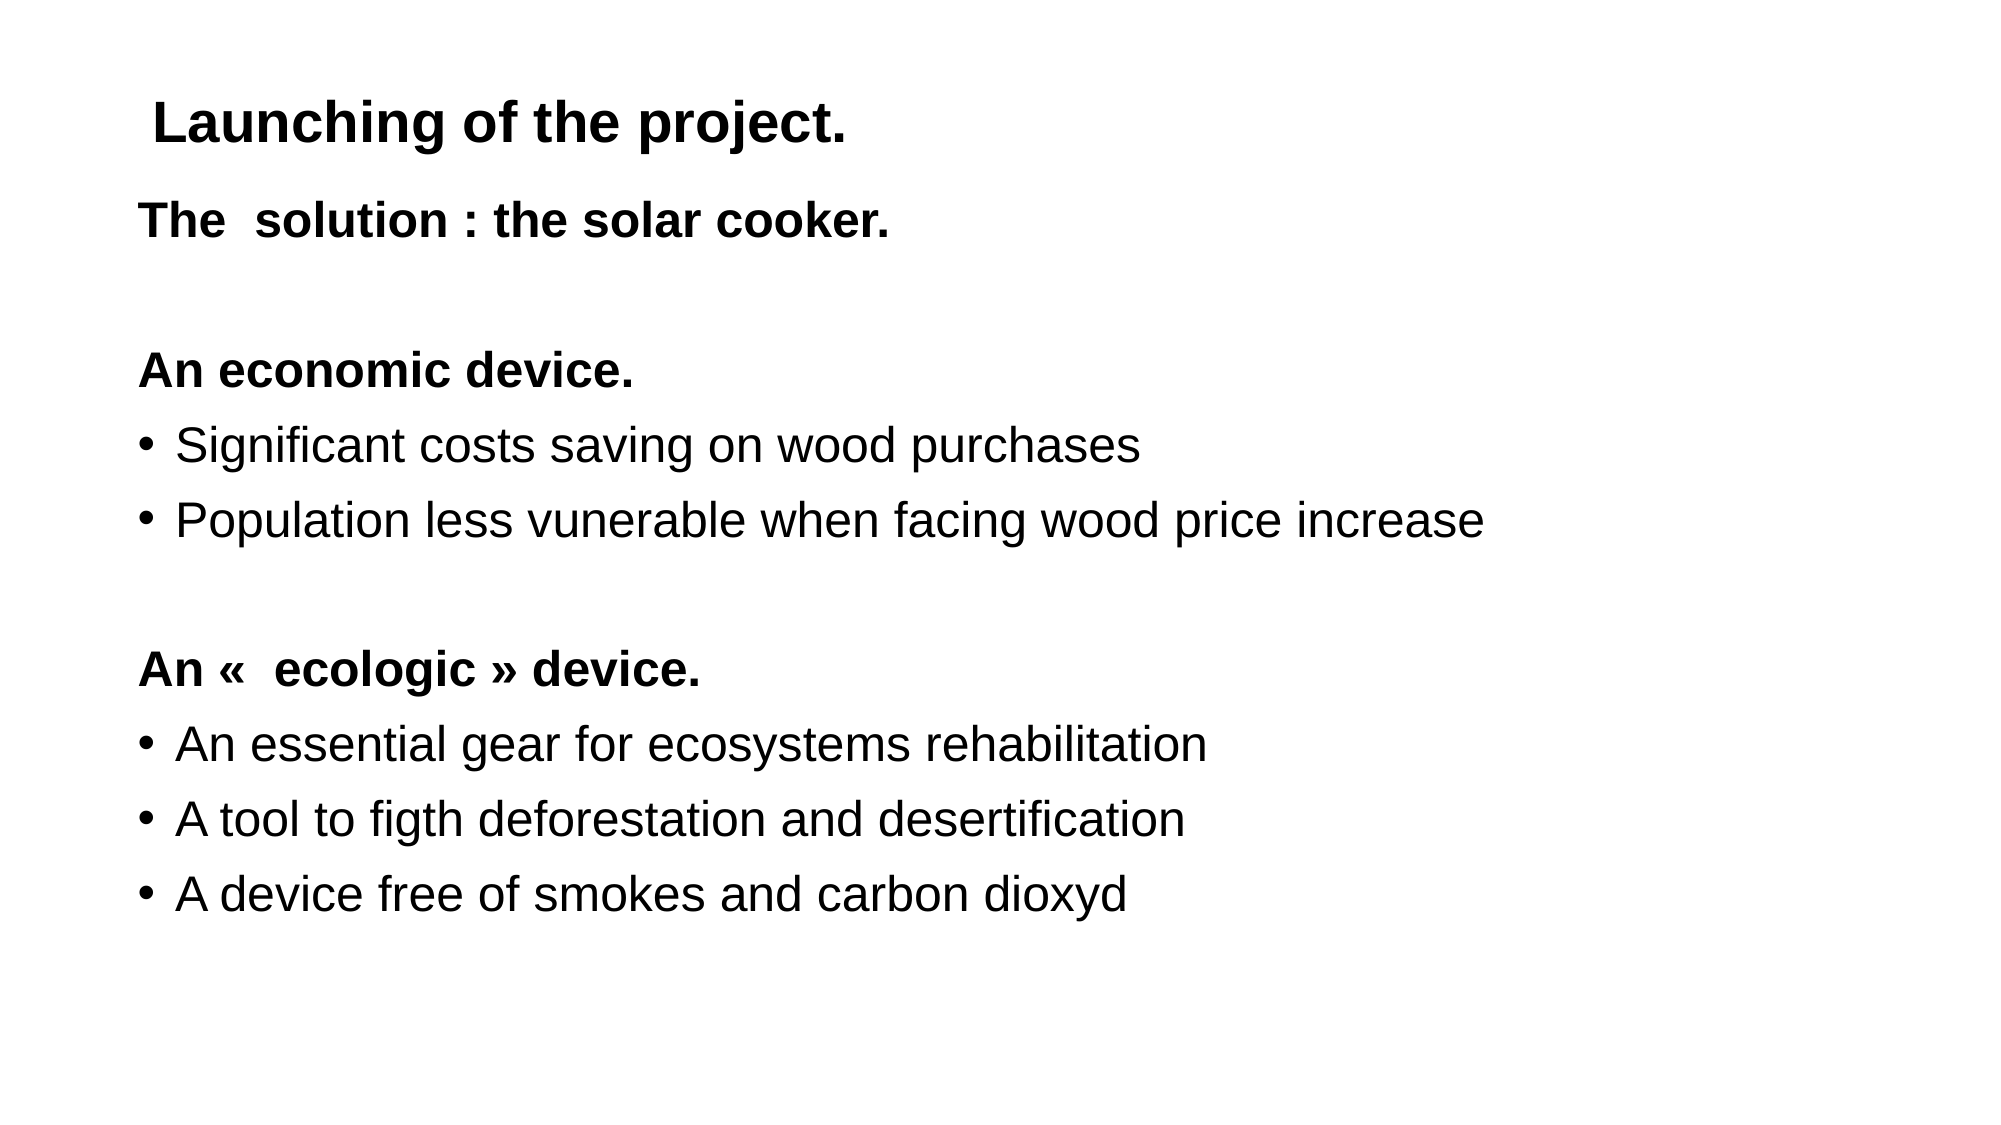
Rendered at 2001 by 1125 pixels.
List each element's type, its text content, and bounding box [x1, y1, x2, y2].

title Launching of the project. [137, 59, 1863, 187]
list The solution : the solar cooker. An economic device. Significant costs saving on wood purchases Population less vunerable when facing wood price increase An « ecologic » device. An essential gear for ecosystems rehabilitation A tool to figth deforestation and desertification A device free of smokes and carbon dioxyd [122, 187, 1863, 1006]
